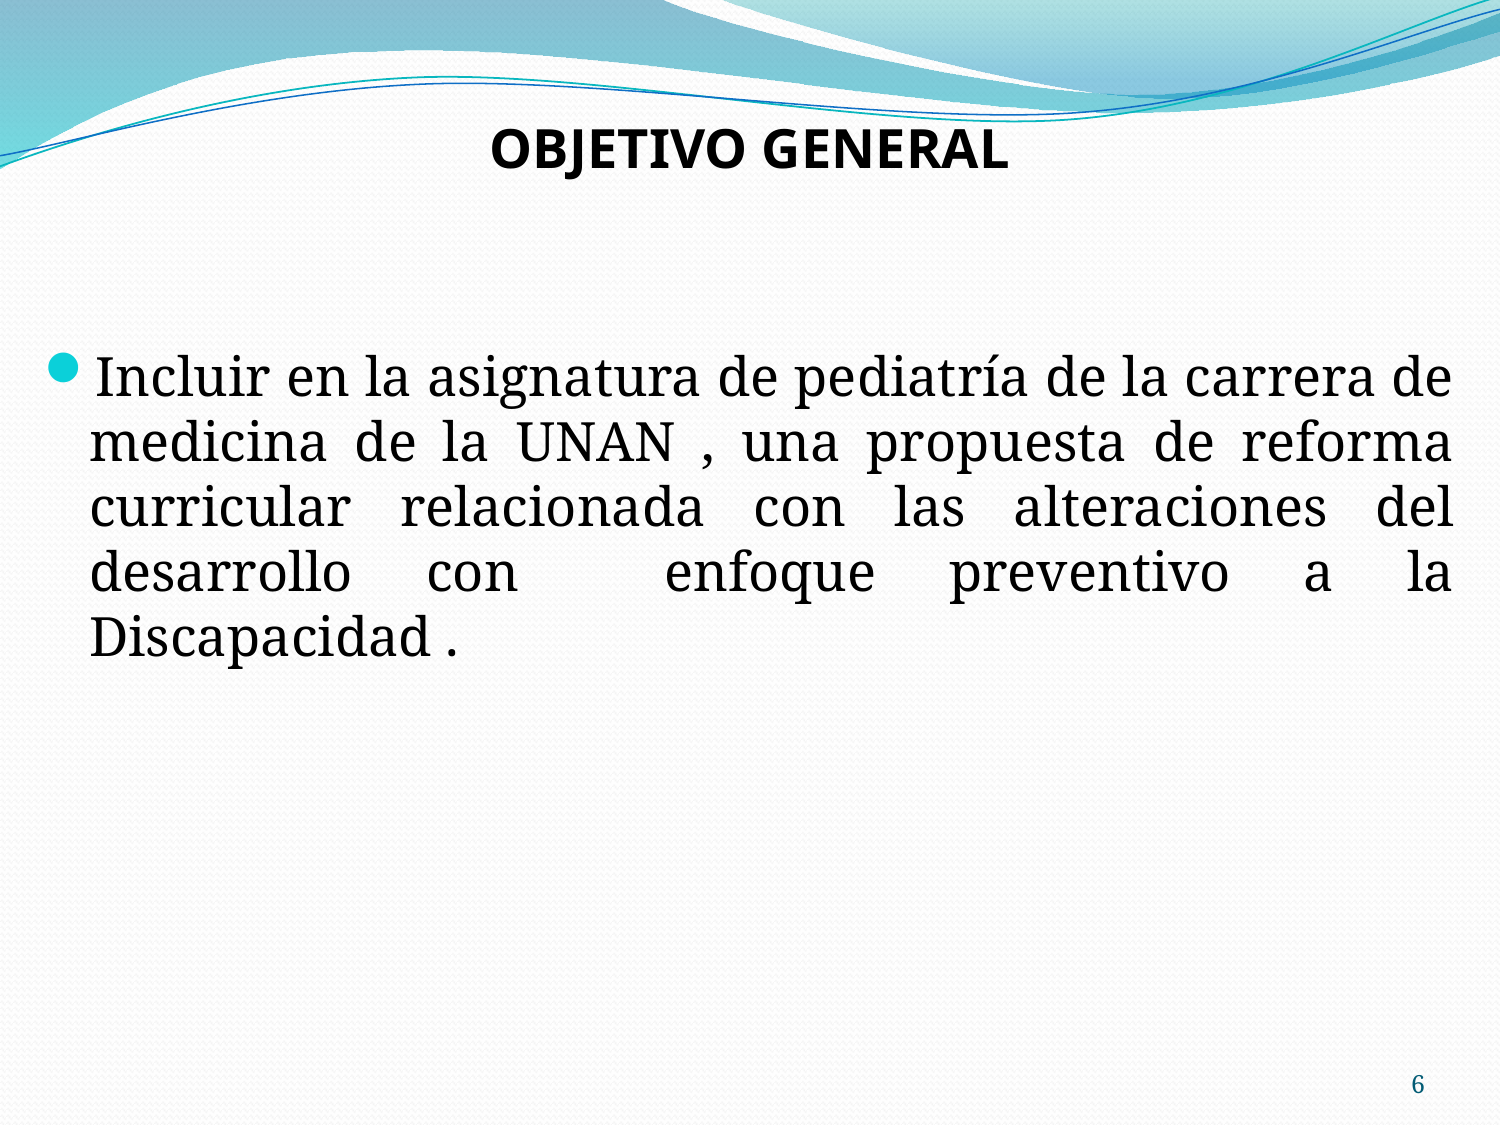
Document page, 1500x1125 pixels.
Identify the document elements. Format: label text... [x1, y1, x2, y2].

list OBJETIVO GENERAL Incluir en la asignatura de pediatría de la carrera de medicina de la UNAN , una propuesta de reforma curricular relacionada con las alteraciones del desarrollo con enfoque preventivo a la Discapacidad . [29, 30, 1471, 1071]
slide_number 6 [1299, 1042, 1425, 1103]
